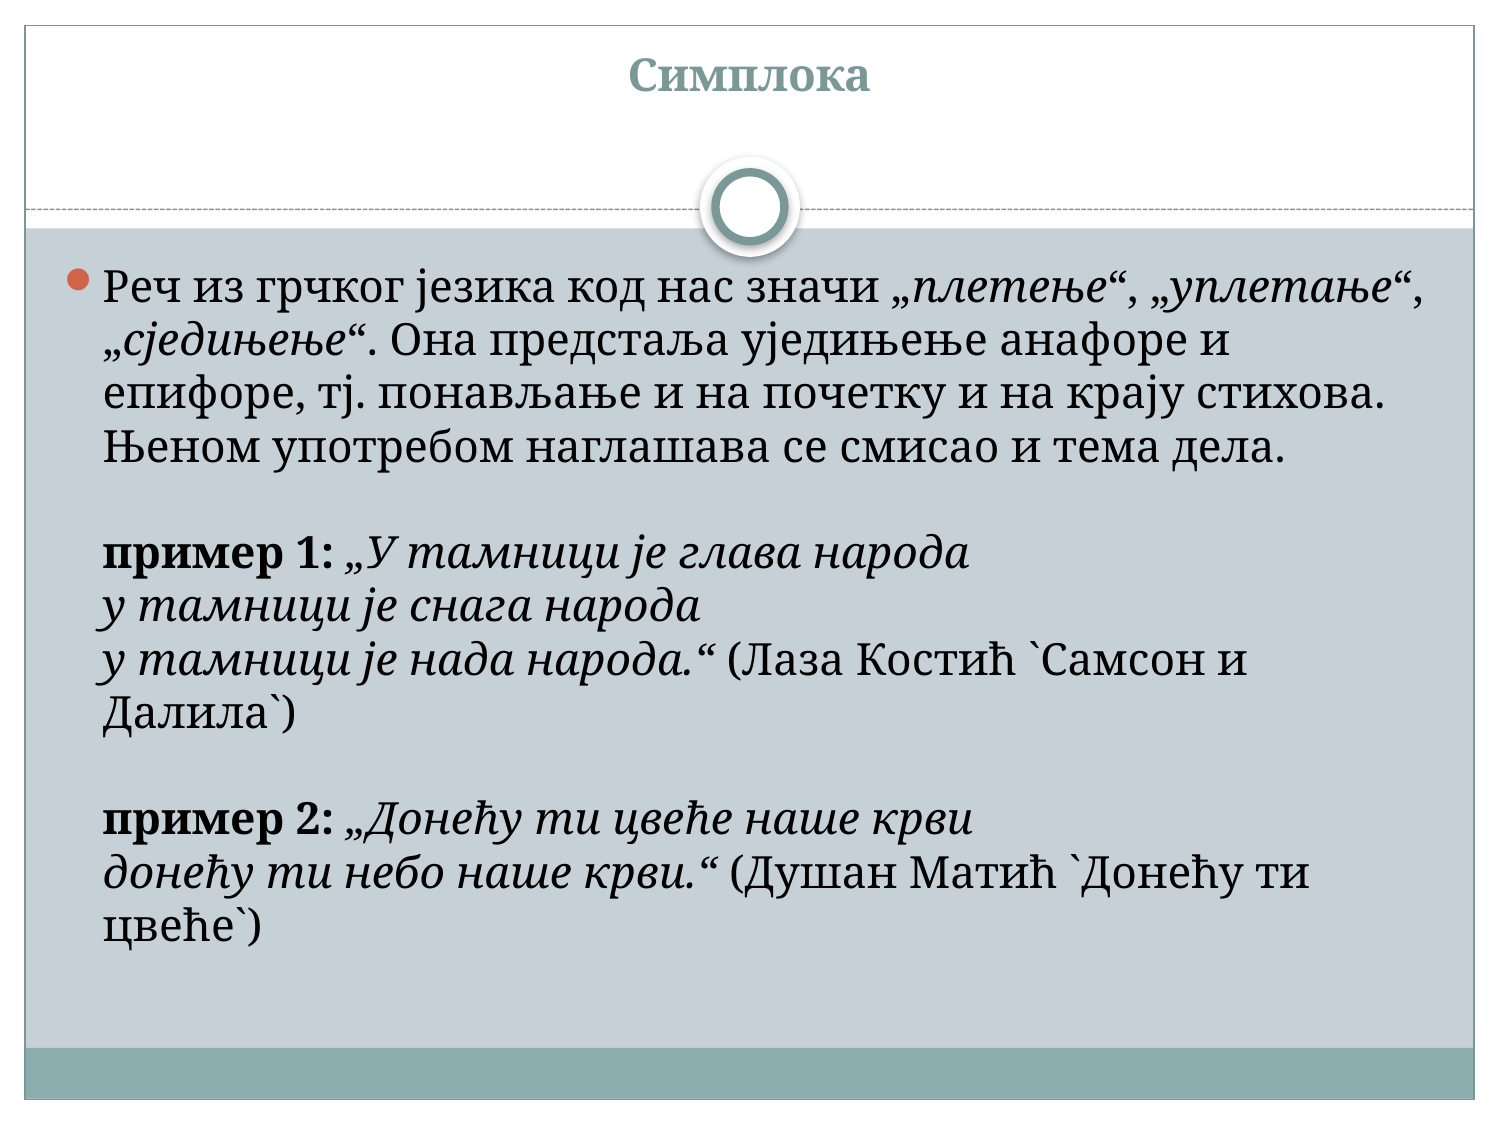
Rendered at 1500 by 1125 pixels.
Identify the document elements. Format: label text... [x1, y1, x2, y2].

title Симплока [49, 37, 1450, 162]
list Реч из грчког језика код нас значи „плетење“, „уплетање“, „сједињење“. Она предстаља уједињење анафоре и епифоре, тј. понављање и на почетку и на крају стихова. Њеном употребом наглашава се смисао и тема дела. пример 1: „У тамници је глава народа у тамници је снага народа у тамници је нада народа.“ (Лаза Костић `Самсон и Далила`) пример 2: „Донећу ти цвеће наше крви донећу ти небо наше крви.“ (Душан Матић `Донећу ти цвеће`) [49, 250, 1445, 1001]
